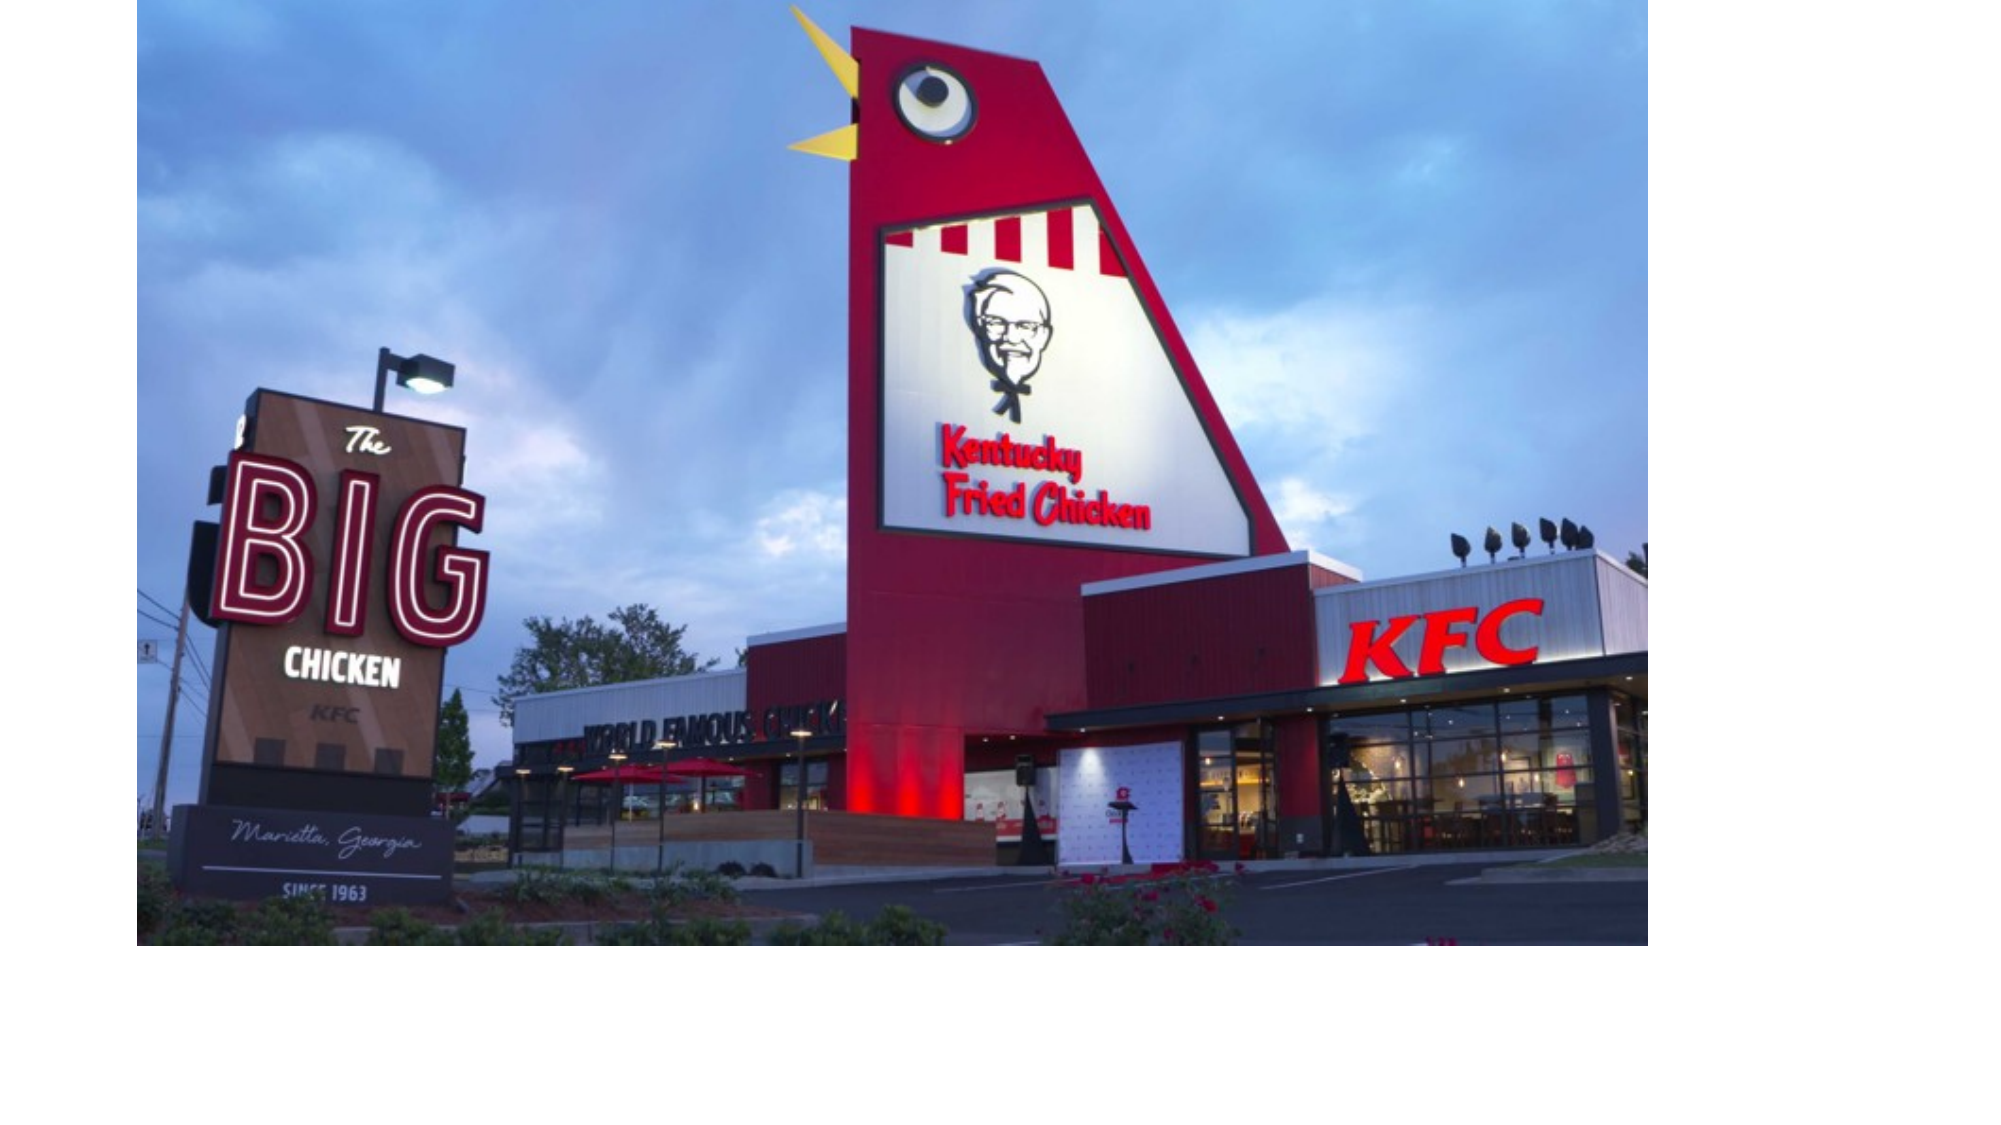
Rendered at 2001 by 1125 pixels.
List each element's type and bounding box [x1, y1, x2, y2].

list [137, 0, 1648, 946]
